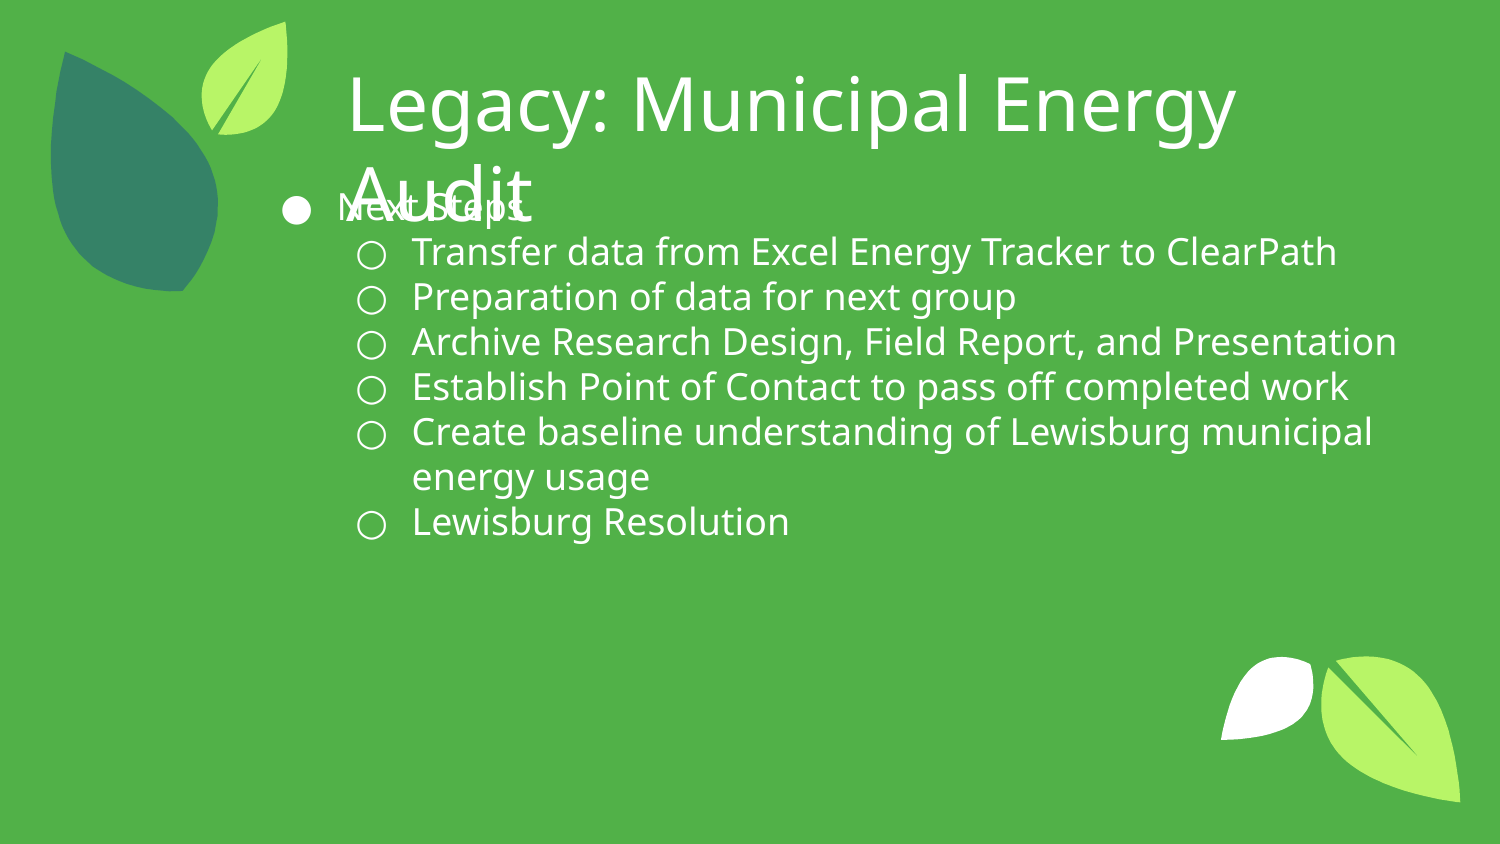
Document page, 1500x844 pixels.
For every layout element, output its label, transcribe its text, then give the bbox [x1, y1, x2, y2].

text_box Legacy: Municipal Energy Audit [331, 41, 1414, 164]
text_box Next Steps Transfer data from Excel Energy Tracker to ClearPath Preparation of data for next group Archive Research Design, Field Report, and Presentation Establish Point of Contact to pass off completed work Create baseline understanding of Lewisburg municipal energy usage Lewisburg Resolution [246, 168, 1425, 738]
